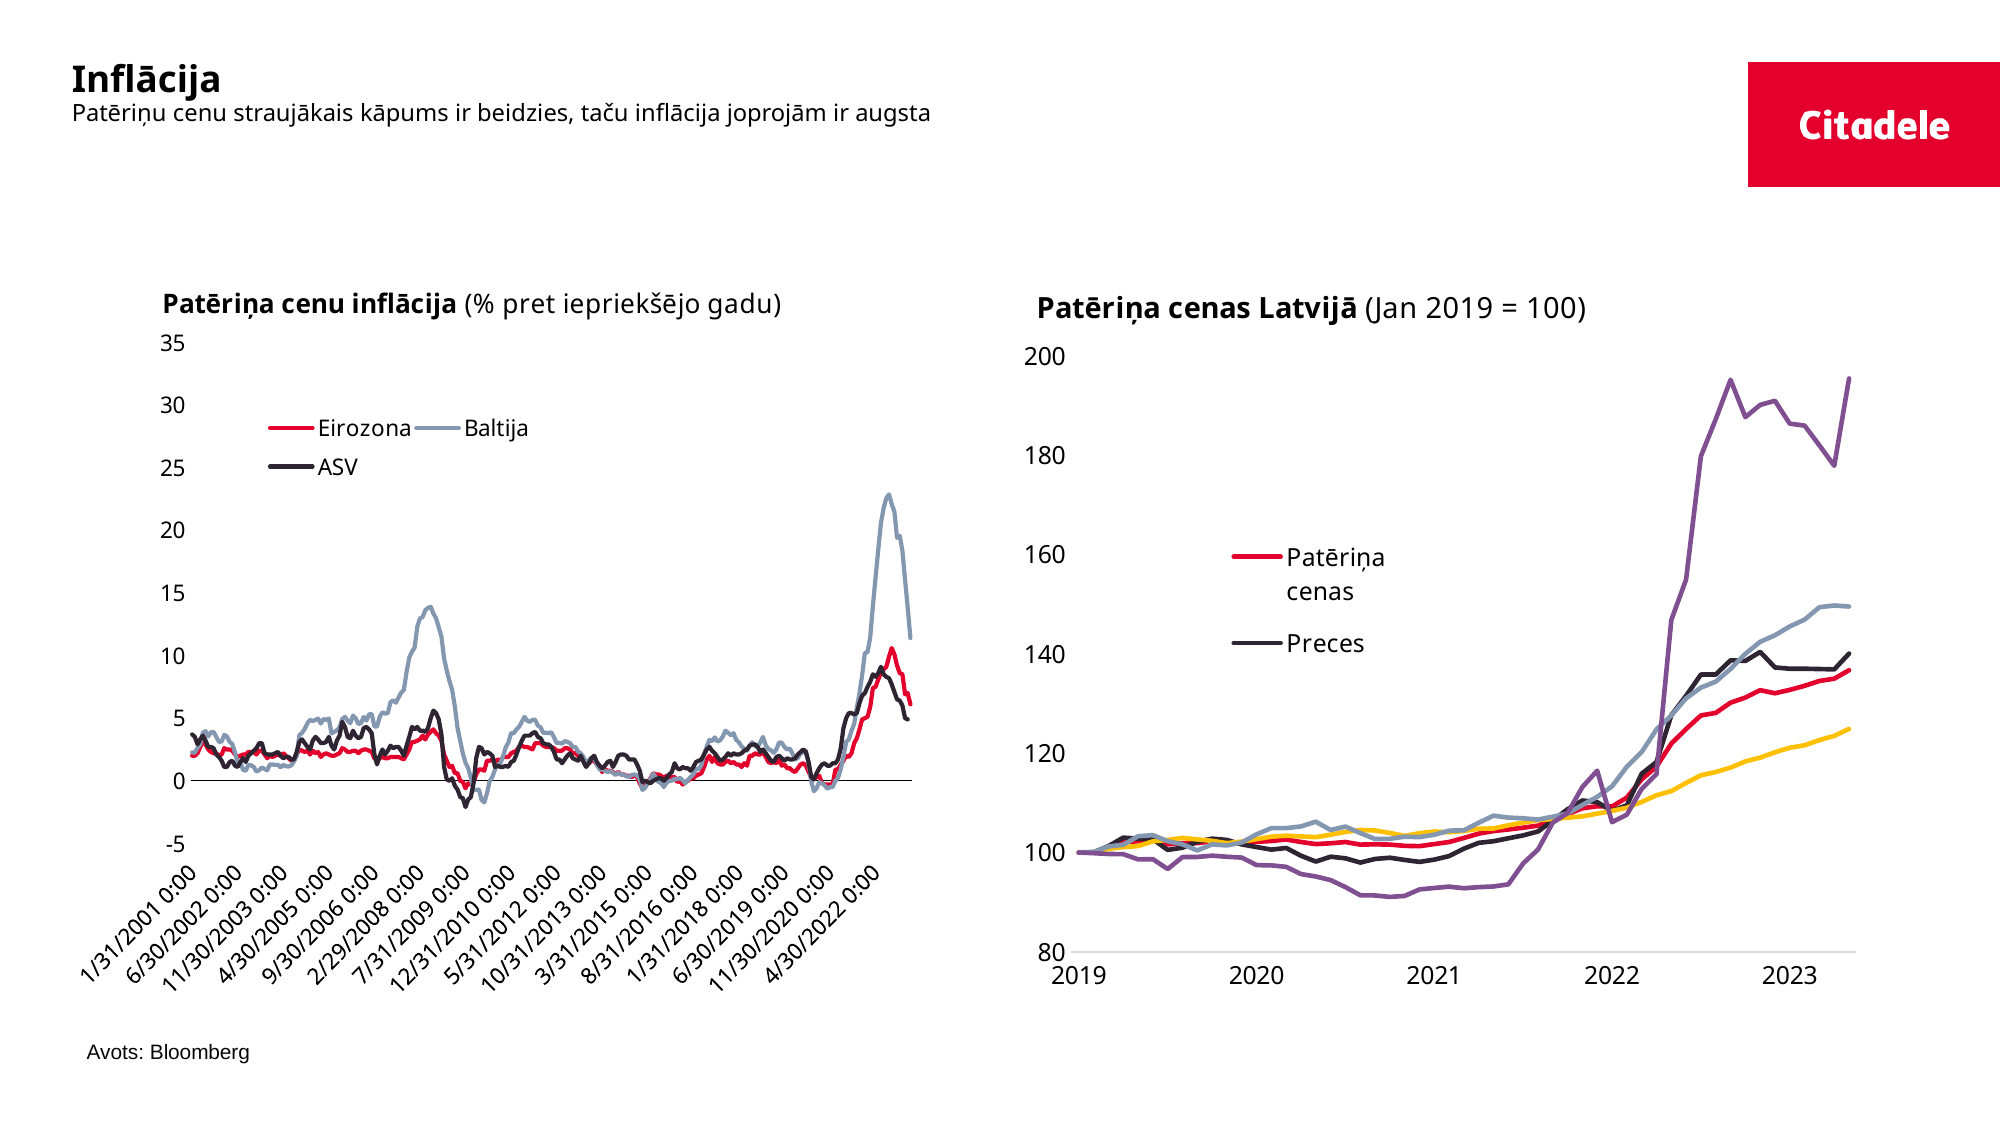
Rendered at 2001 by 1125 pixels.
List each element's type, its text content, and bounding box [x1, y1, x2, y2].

chart [1023, 280, 1874, 1001]
picture [1748, 62, 2000, 187]
chart [71, 279, 923, 1001]
text_box Avots: Bloomberg [71, 1031, 580, 1072]
title Inflācija Patēriņu cenu straujākais kāpums ir beidzies, taču inflācija joprojām ir augsta [71, 61, 1875, 178]
